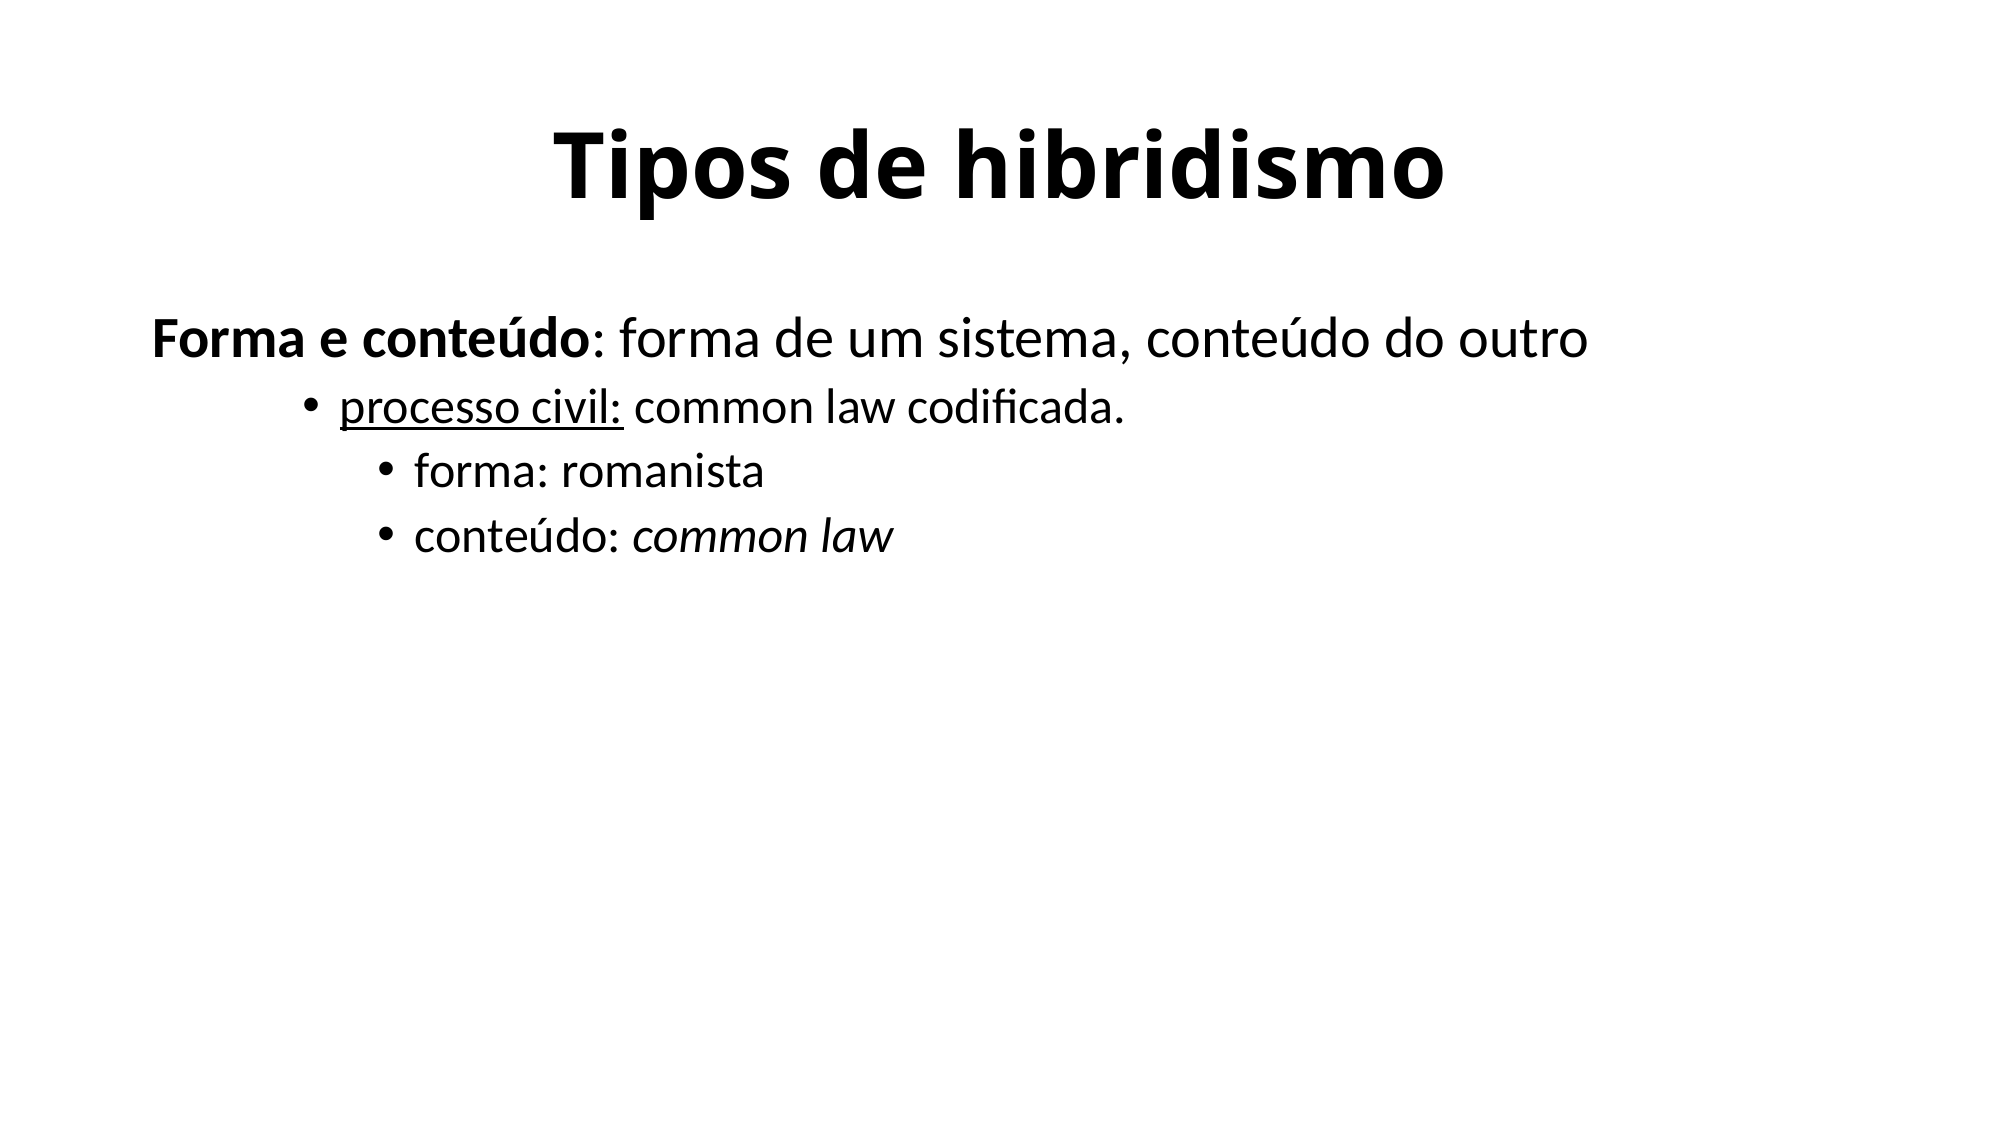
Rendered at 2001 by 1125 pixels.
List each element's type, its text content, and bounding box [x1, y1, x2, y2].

title Tipos de hibridismo [137, 59, 1863, 278]
list Forma e conteúdo: forma de um sistema, conteúdo do outro processo civil: common law codificada. forma: romanista conteúdo: common law [137, 299, 1863, 1014]
